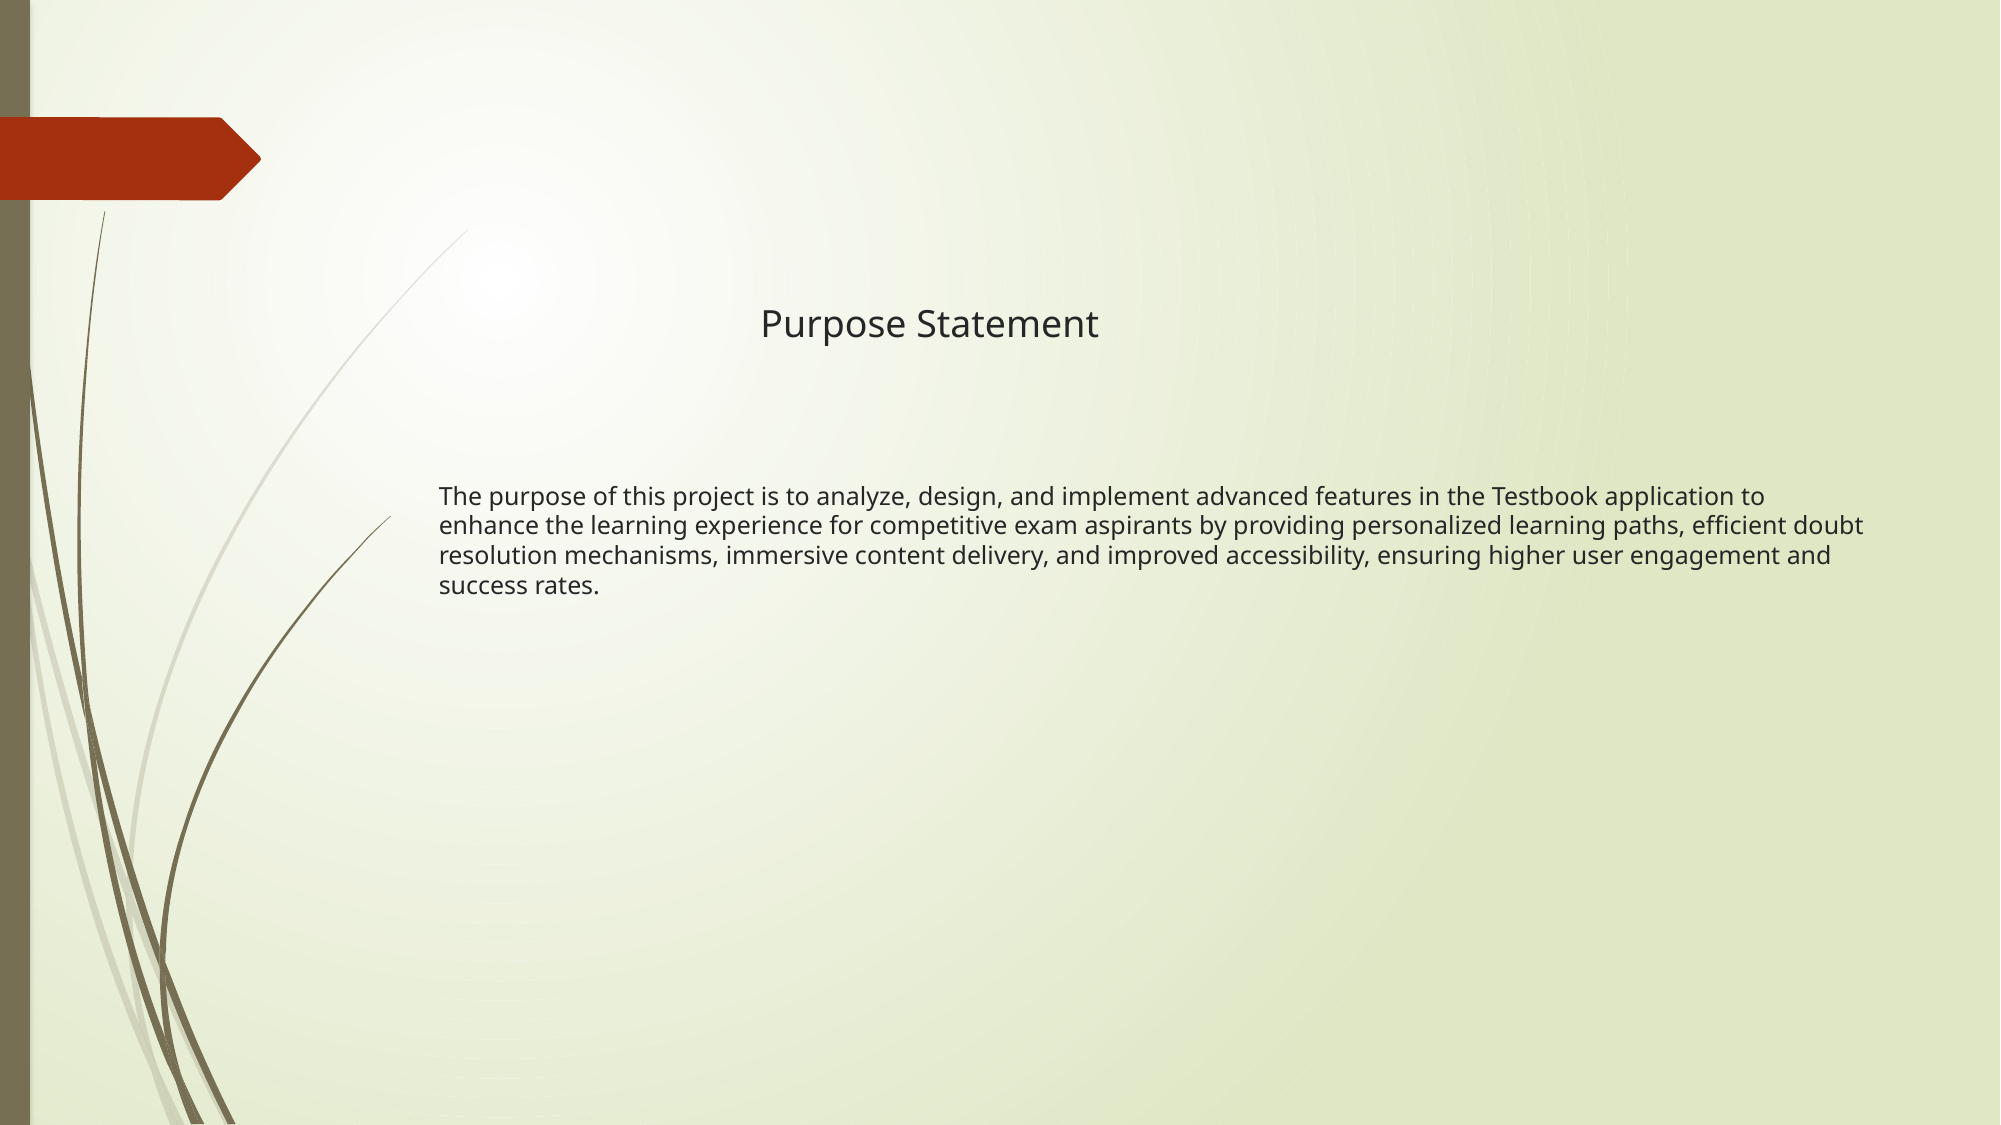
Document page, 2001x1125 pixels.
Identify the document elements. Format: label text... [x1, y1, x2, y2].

title Purpose Statement The purpose of this project is to analyze, design, and implement advanced features in the Testbook application to enhance the learning experience for competitive exam aspirants by providing personalized learning paths, efficient doubt resolution mechanisms, immersive content delivery, and improved accessibility, ensuring higher user engagement and success rates. [423, 292, 1886, 1125]
